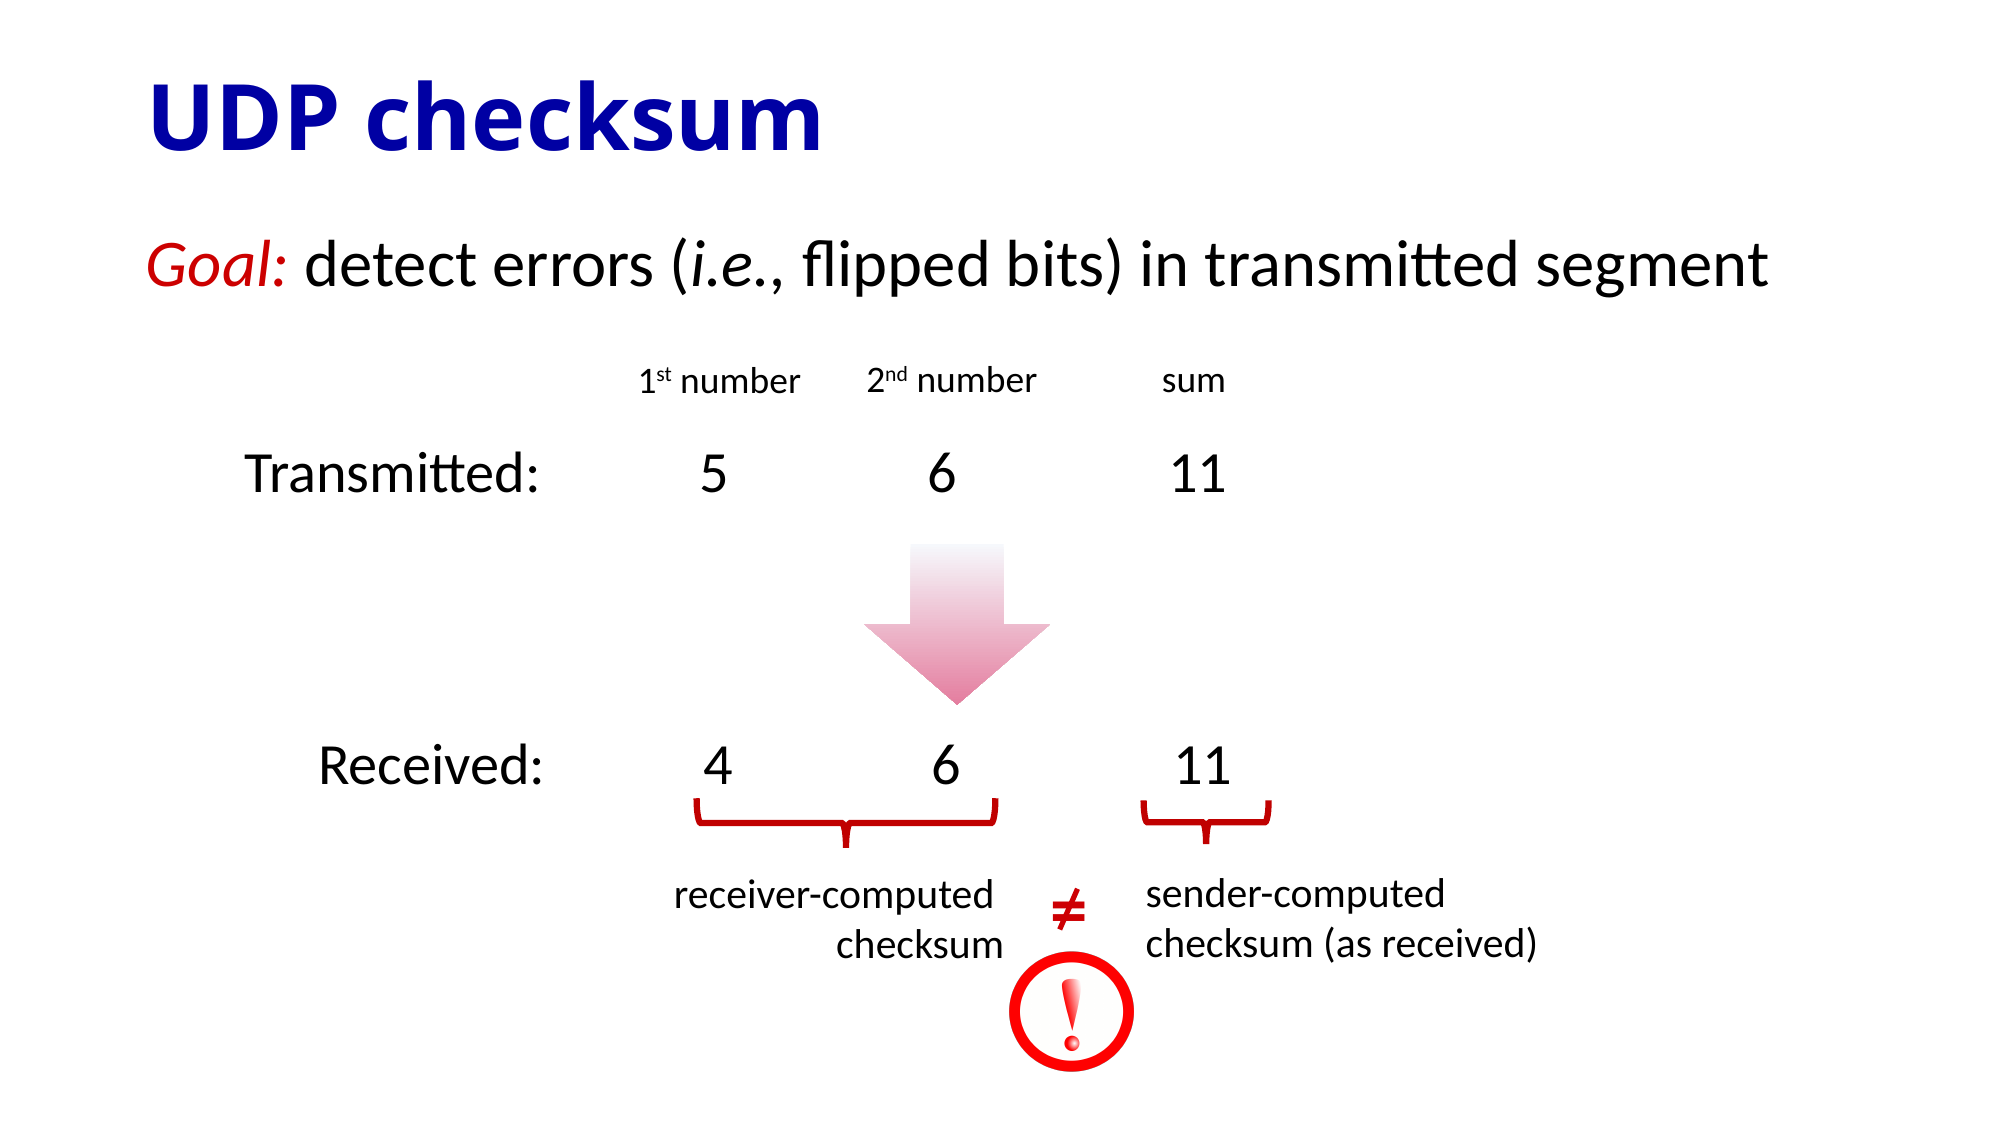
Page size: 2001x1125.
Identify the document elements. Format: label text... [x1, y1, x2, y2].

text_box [1128, 800, 1556, 976]
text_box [620, 347, 1242, 409]
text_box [656, 798, 1021, 976]
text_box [1004, 853, 1139, 1075]
title UDP checksum [131, 47, 1952, 195]
text_box Goal: detect errors (i.e., flipped bits) in transmitted segment [131, 224, 1952, 364]
text_box [861, 542, 1053, 706]
text_box Received: 4 6 11 [281, 726, 1962, 821]
text_box Transmitted: 5 6 11 [208, 435, 1889, 530]
